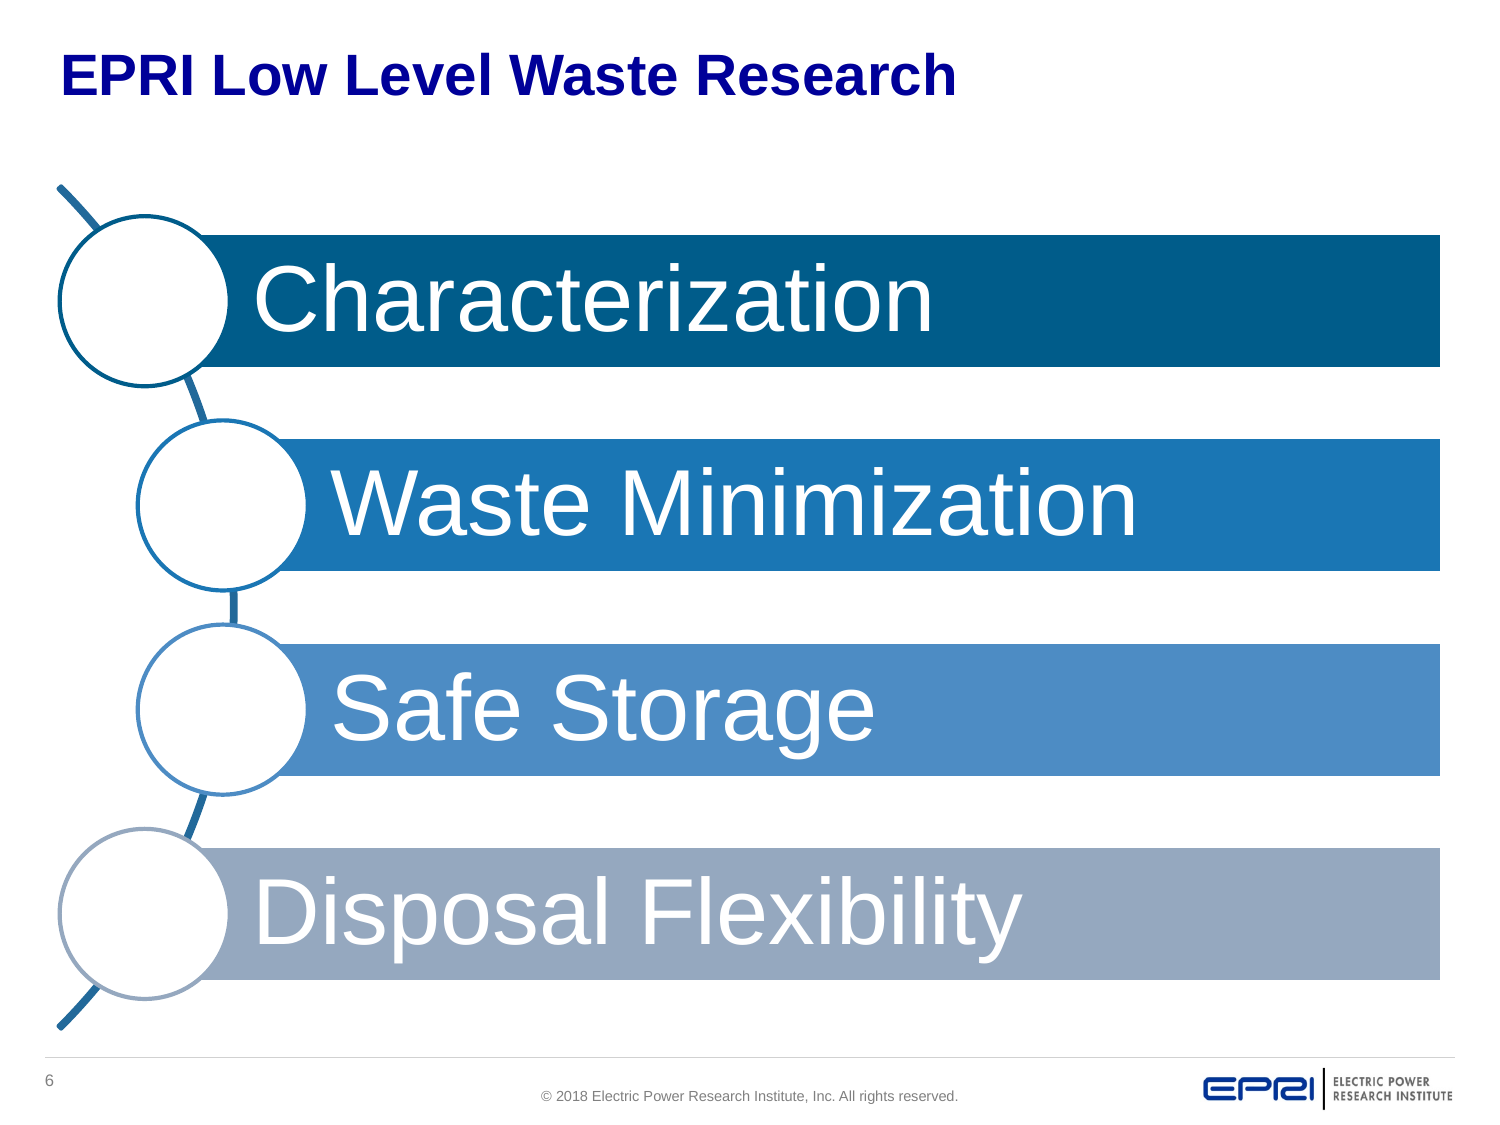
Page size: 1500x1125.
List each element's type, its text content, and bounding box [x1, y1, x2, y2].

title EPRI Low Level Waste Research [44, 29, 1456, 151]
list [44, 164, 1456, 1051]
picture [1200, 1064, 1455, 1113]
